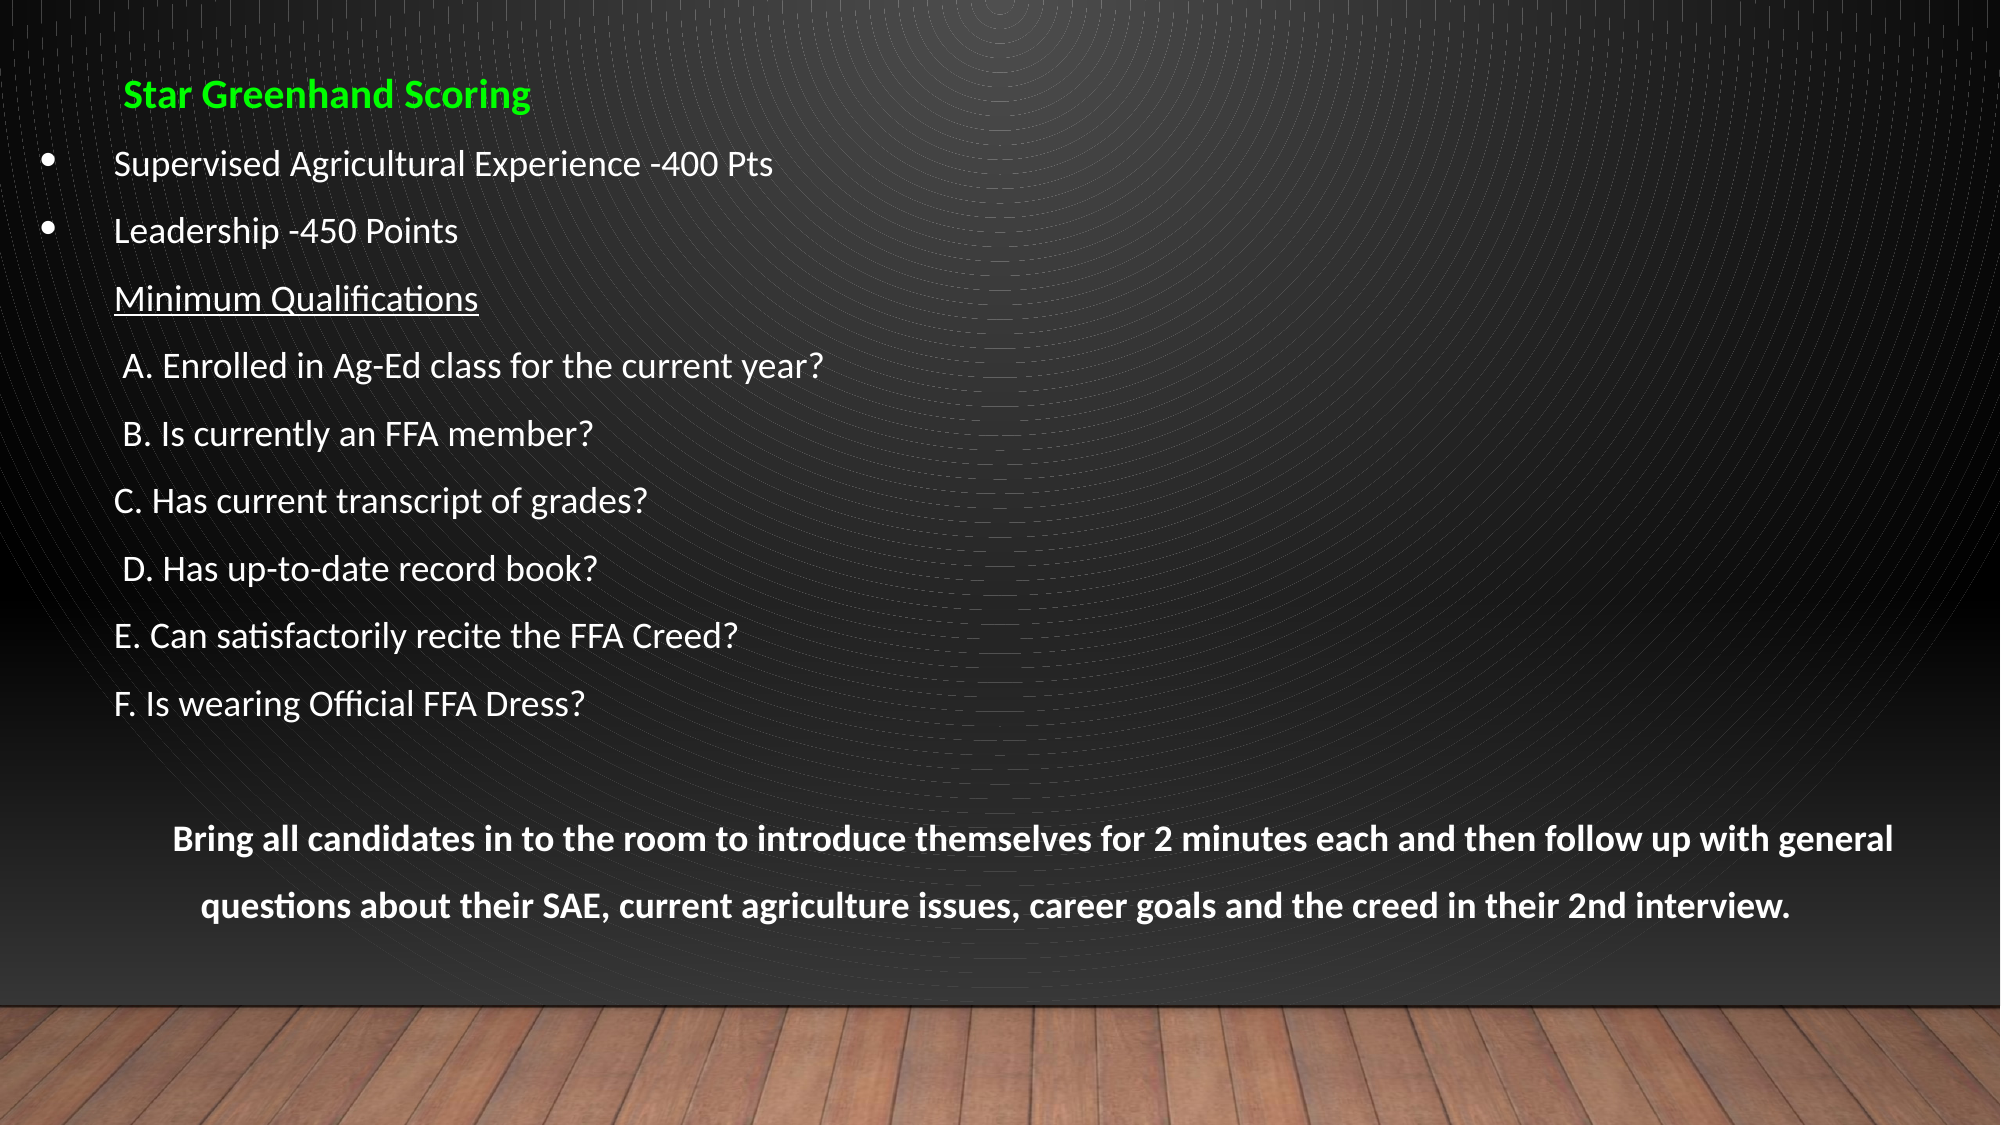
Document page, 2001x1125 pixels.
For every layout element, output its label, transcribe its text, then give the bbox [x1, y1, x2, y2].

picture [0, 1005, 2000, 1125]
text_box Star Greenhand Scoring Supervised Agricultural Experience -400 Pts Leadership -450 Points Minimum Qualifications A. Enrolled in Ag-Ed class for the current year? B. Is currently an FFA member? C. Has current transcript of grades? D. Has up-to-date record book? E. Can satisfactorily recite the FFA Creed? F. Is wearing Official FFA Dress? Bring all candidates in to the room to introduce themselves for 2 minutes each and then follow up with general questions about their SAE, current agriculture issues, career goals and the creed in their 2nd interview. [23, 33, 1970, 979]
